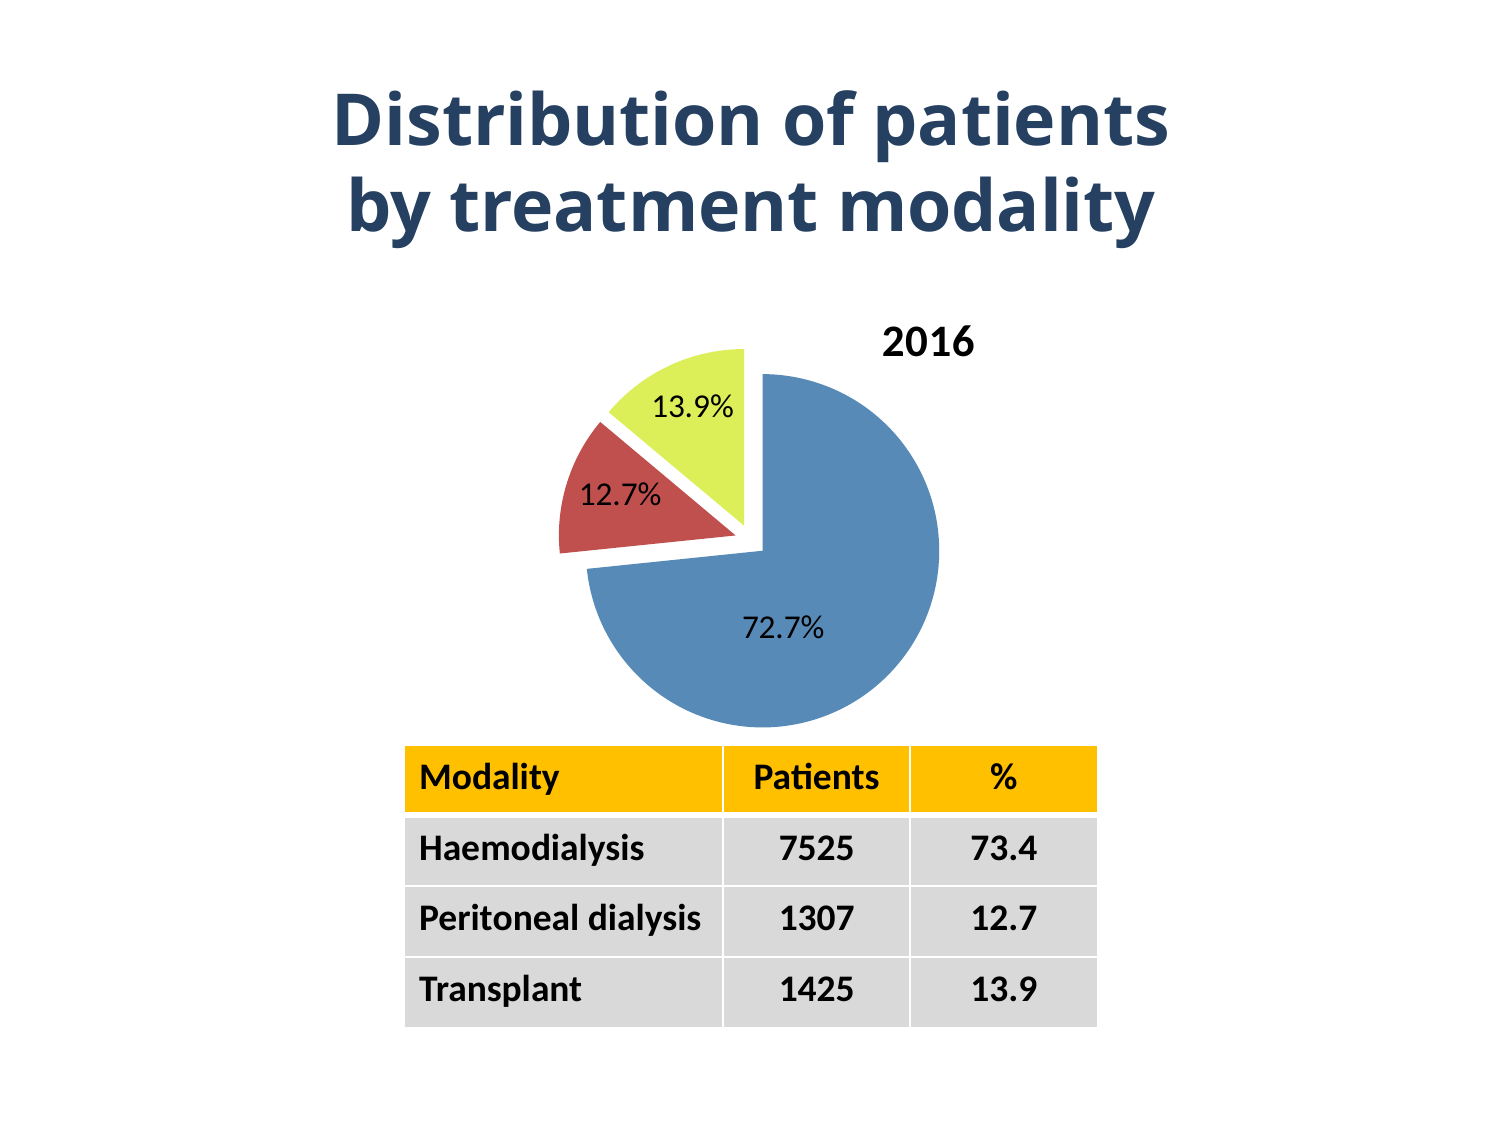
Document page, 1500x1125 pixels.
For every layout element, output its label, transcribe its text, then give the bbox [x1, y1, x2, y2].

table_cell 1425 [724, 958, 909, 1027]
table_header Modality [405, 751, 722, 812]
table_cell 13.9 [911, 958, 1097, 1027]
table_cell 73.4 [911, 818, 1097, 885]
table_header % [911, 751, 1097, 812]
table_cell Haemodialysis [405, 818, 722, 885]
table_header Patients [724, 751, 909, 812]
table_cell Transplant [405, 958, 722, 1027]
chart [390, 247, 1112, 743]
table_cell 12.7 [911, 887, 1097, 956]
table_cell 7525 [724, 818, 909, 885]
title Distribution of patients by treatment modality [159, 66, 1343, 254]
table_cell Peritoneal dialysis [405, 887, 722, 956]
table_cell 1307 [724, 887, 909, 956]
